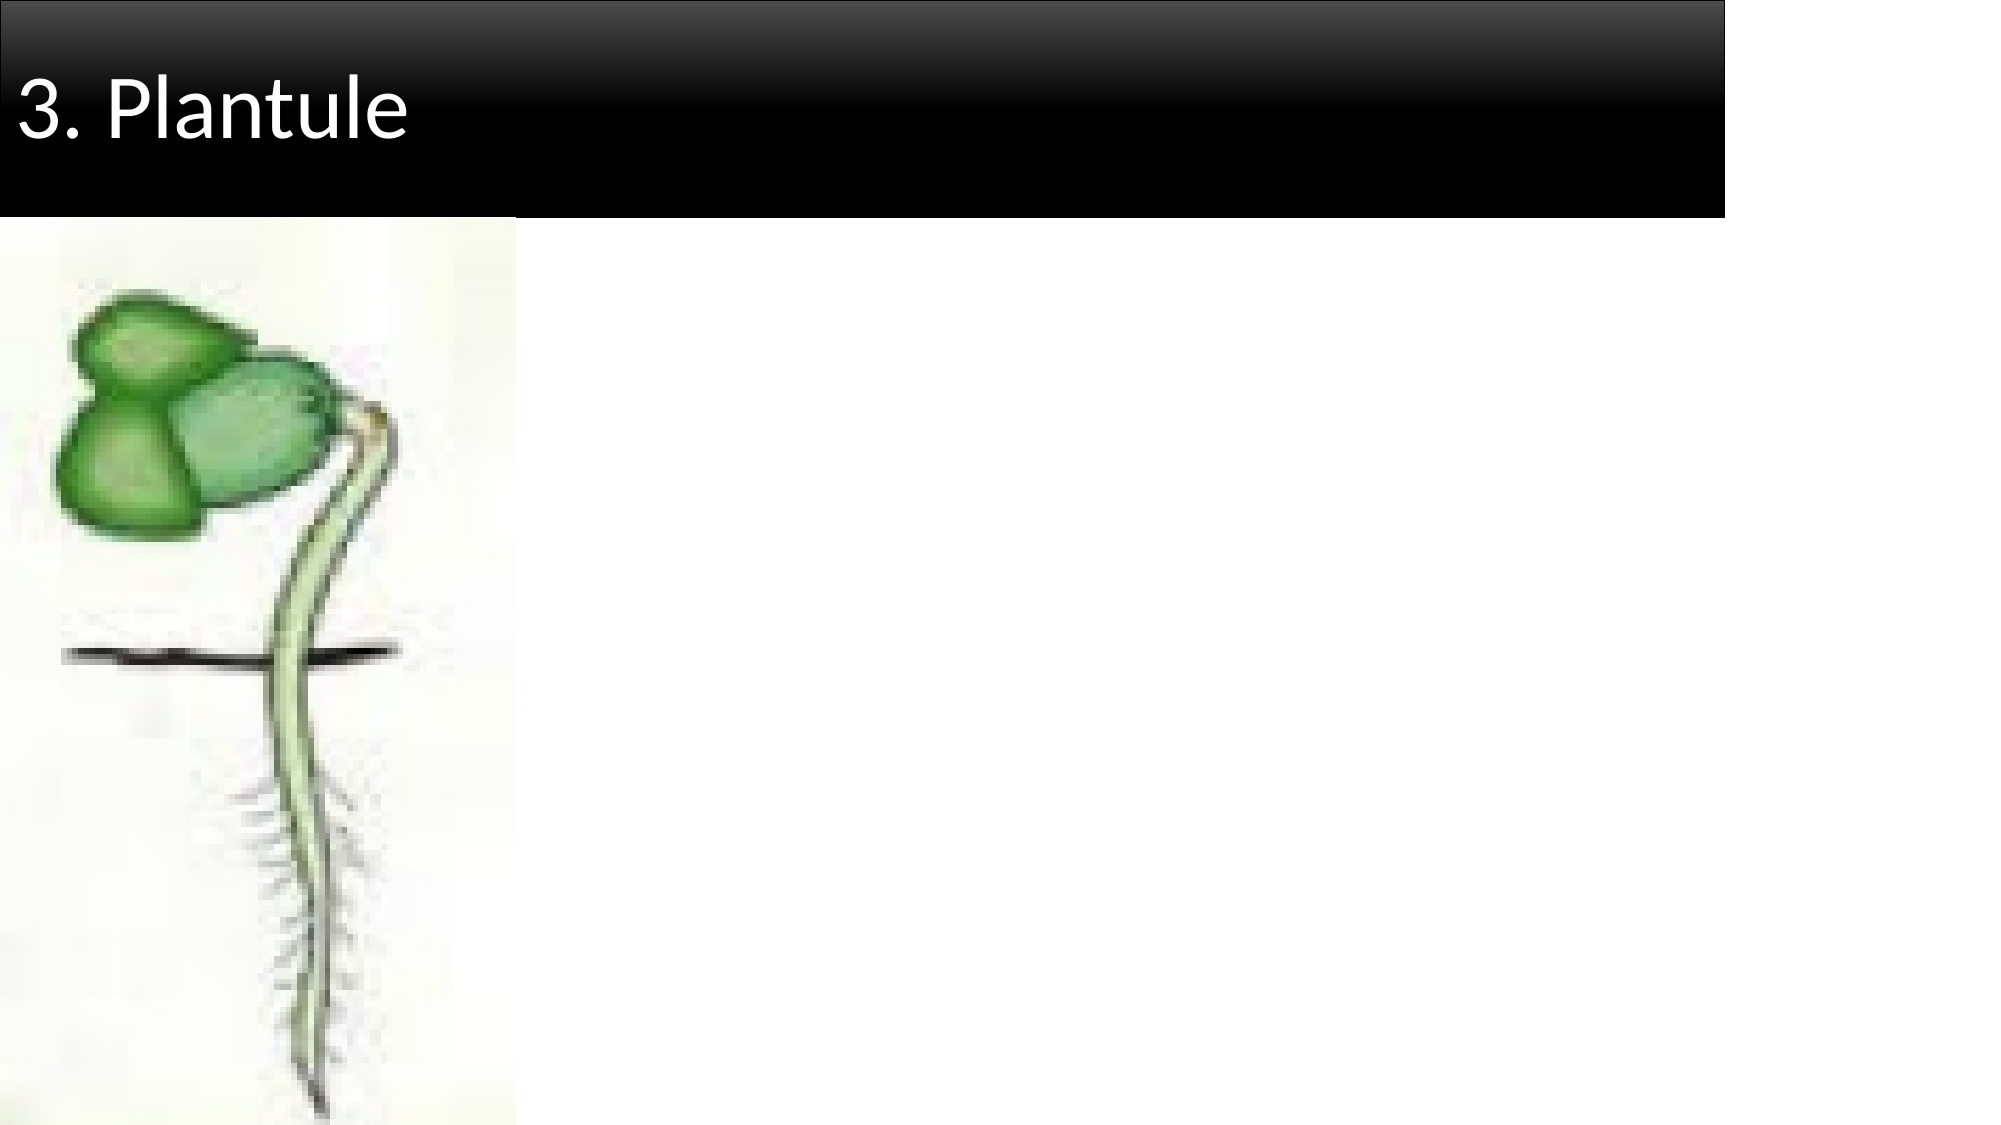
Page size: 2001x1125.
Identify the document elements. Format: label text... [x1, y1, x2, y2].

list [0, 217, 516, 1125]
title 3. Plantule [0, 0, 1725, 218]
